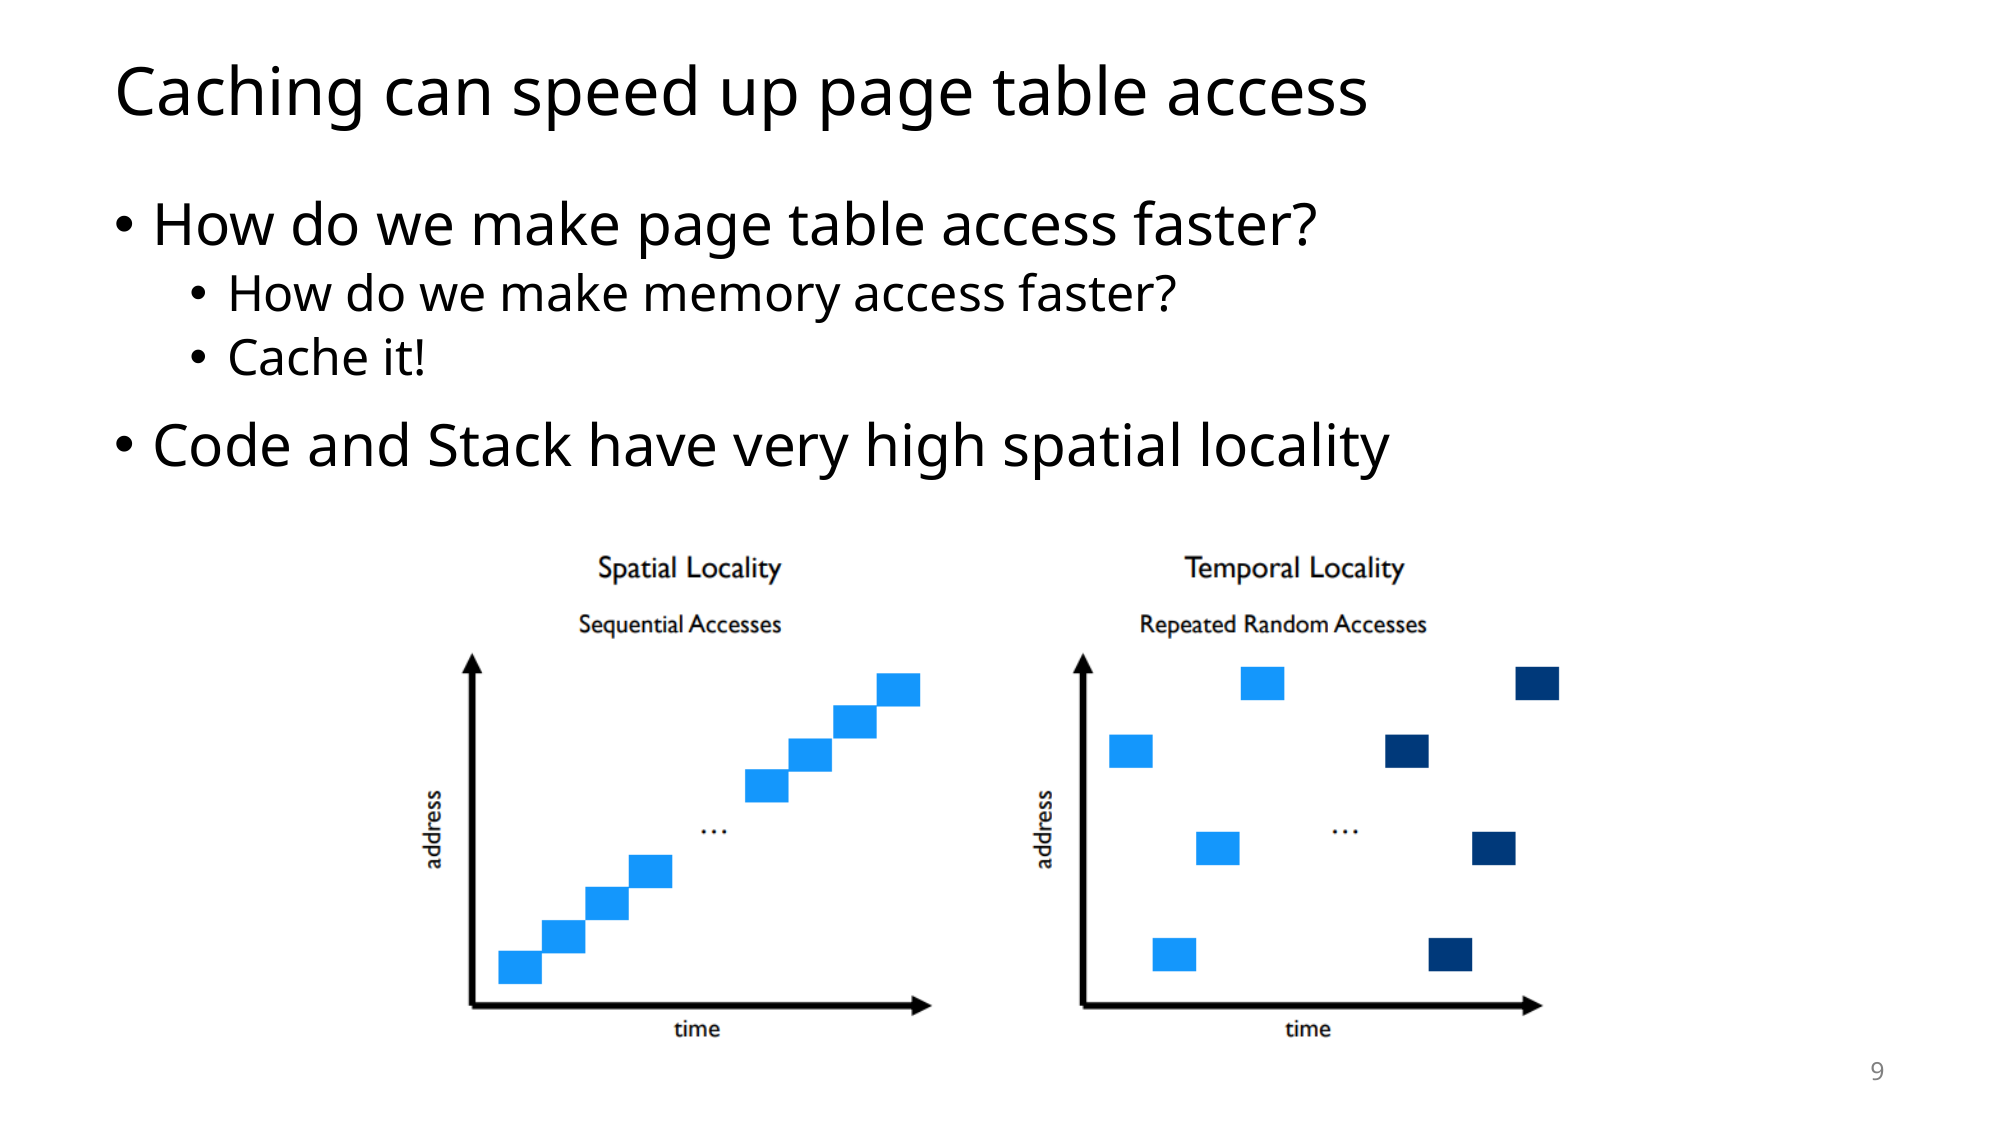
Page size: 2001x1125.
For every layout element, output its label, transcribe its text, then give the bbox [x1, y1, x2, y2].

slide_number 9 [1749, 1042, 1900, 1103]
title Caching can speed up page table access [99, 37, 1900, 150]
picture [413, 534, 1586, 1043]
list How do we make page table access faster? How do we make memory access faster? Cache it! Code and Stack have very high spatial locality [99, 187, 1900, 1013]
